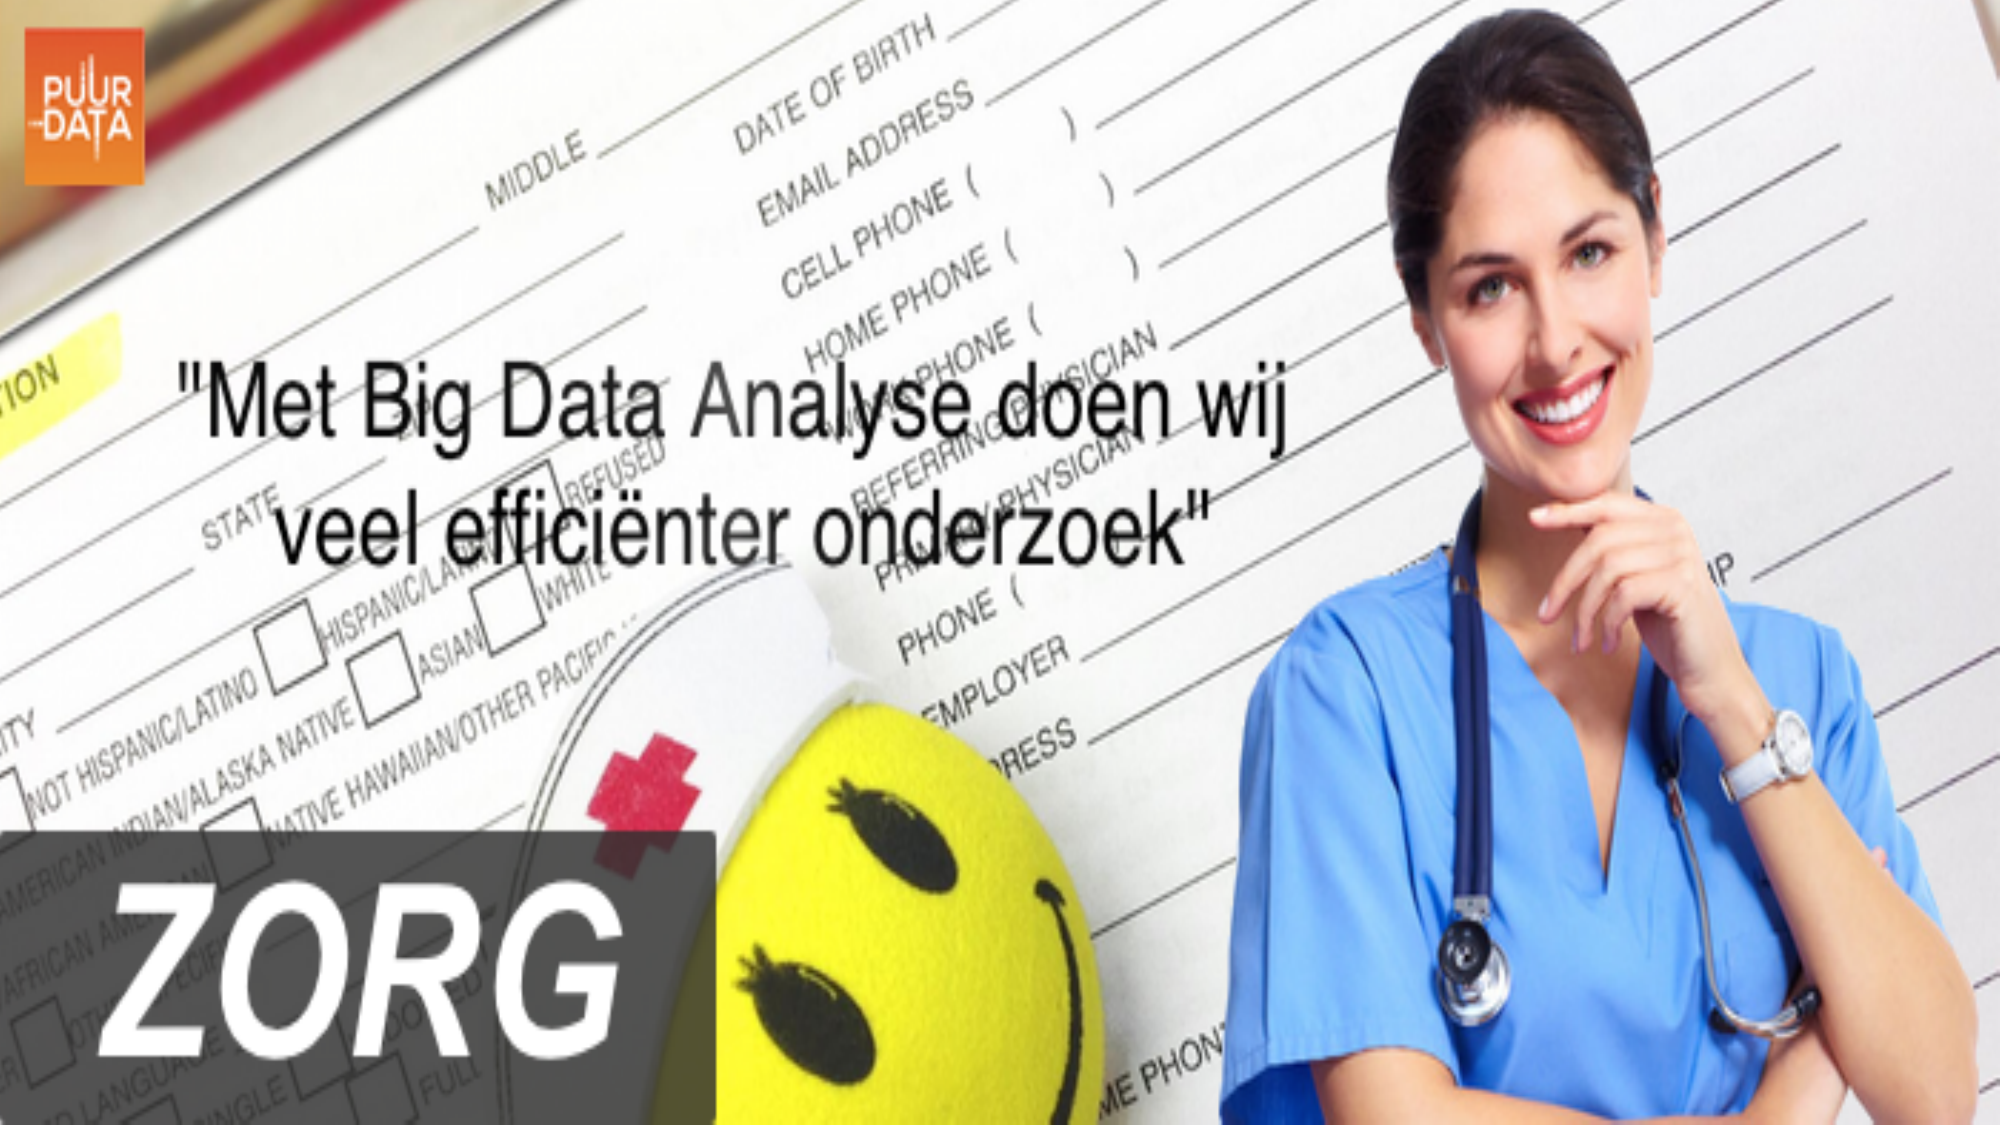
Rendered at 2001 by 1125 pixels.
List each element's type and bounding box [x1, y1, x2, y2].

list [0, 0, 2000, 1125]
